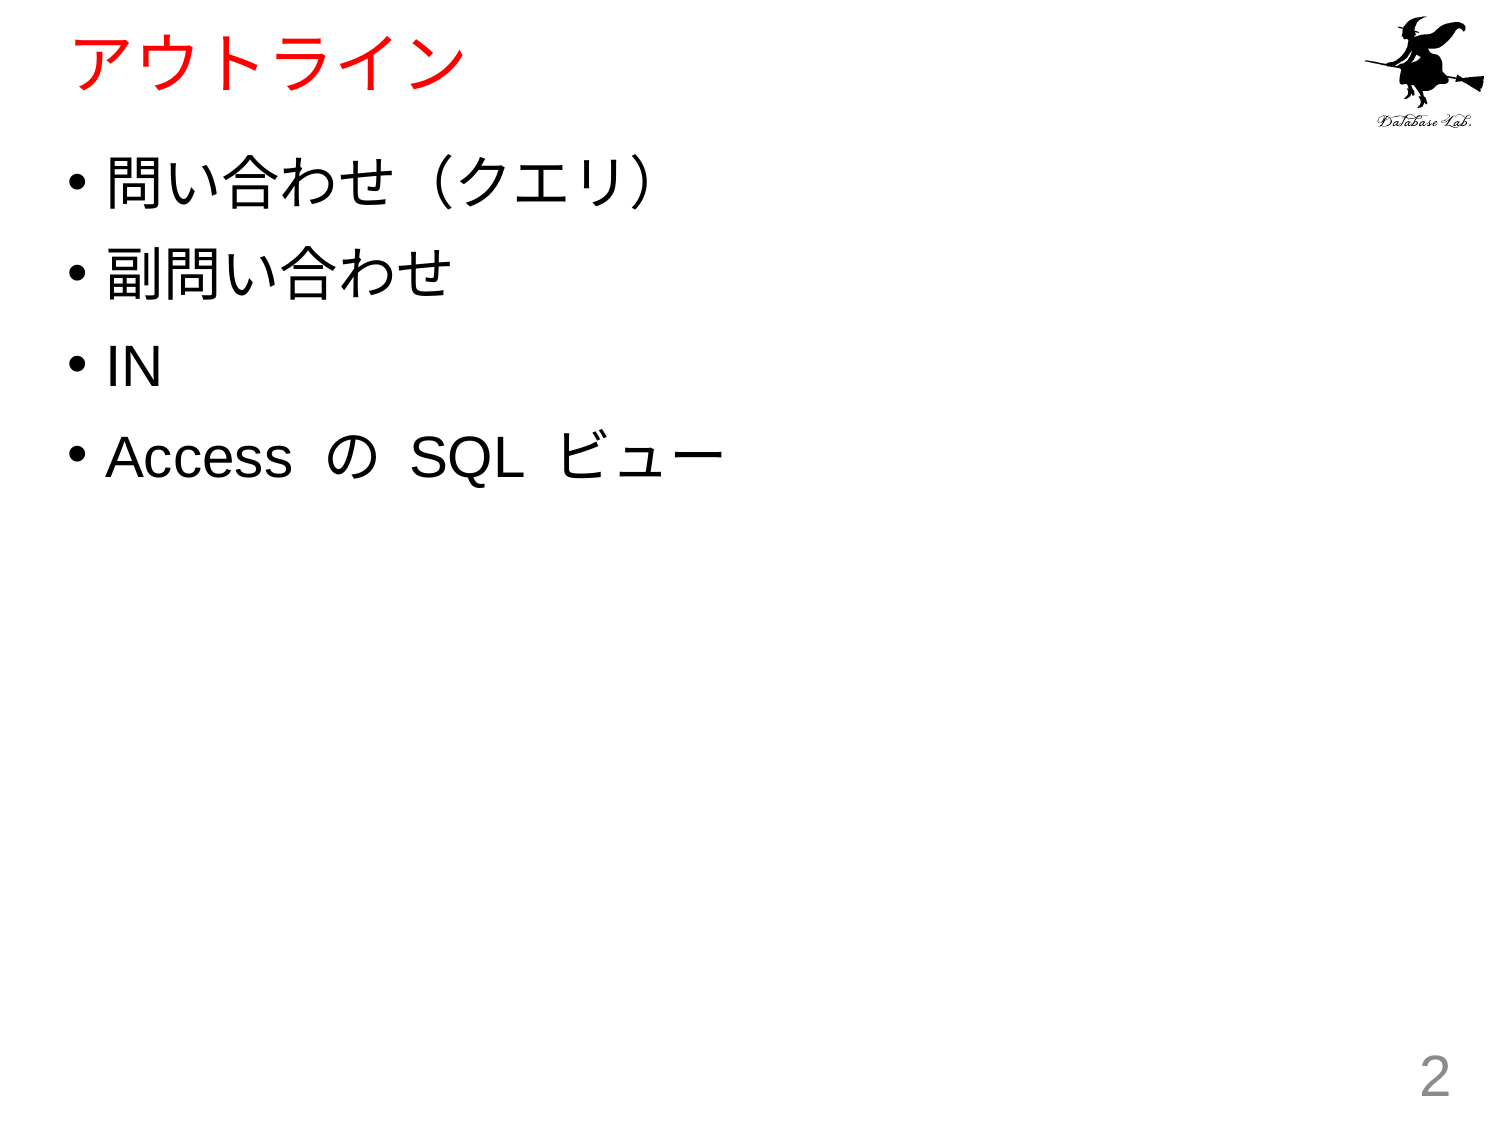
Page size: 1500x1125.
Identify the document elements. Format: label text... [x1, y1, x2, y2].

list 問い合わせ（クエリ） 副問い合わせ IN Access の SQL ビュー [52, 138, 1441, 1014]
picture [1362, 14, 1486, 130]
slide_number 2 [1129, 1042, 1467, 1103]
title アウトライン [52, 28, 1441, 106]
